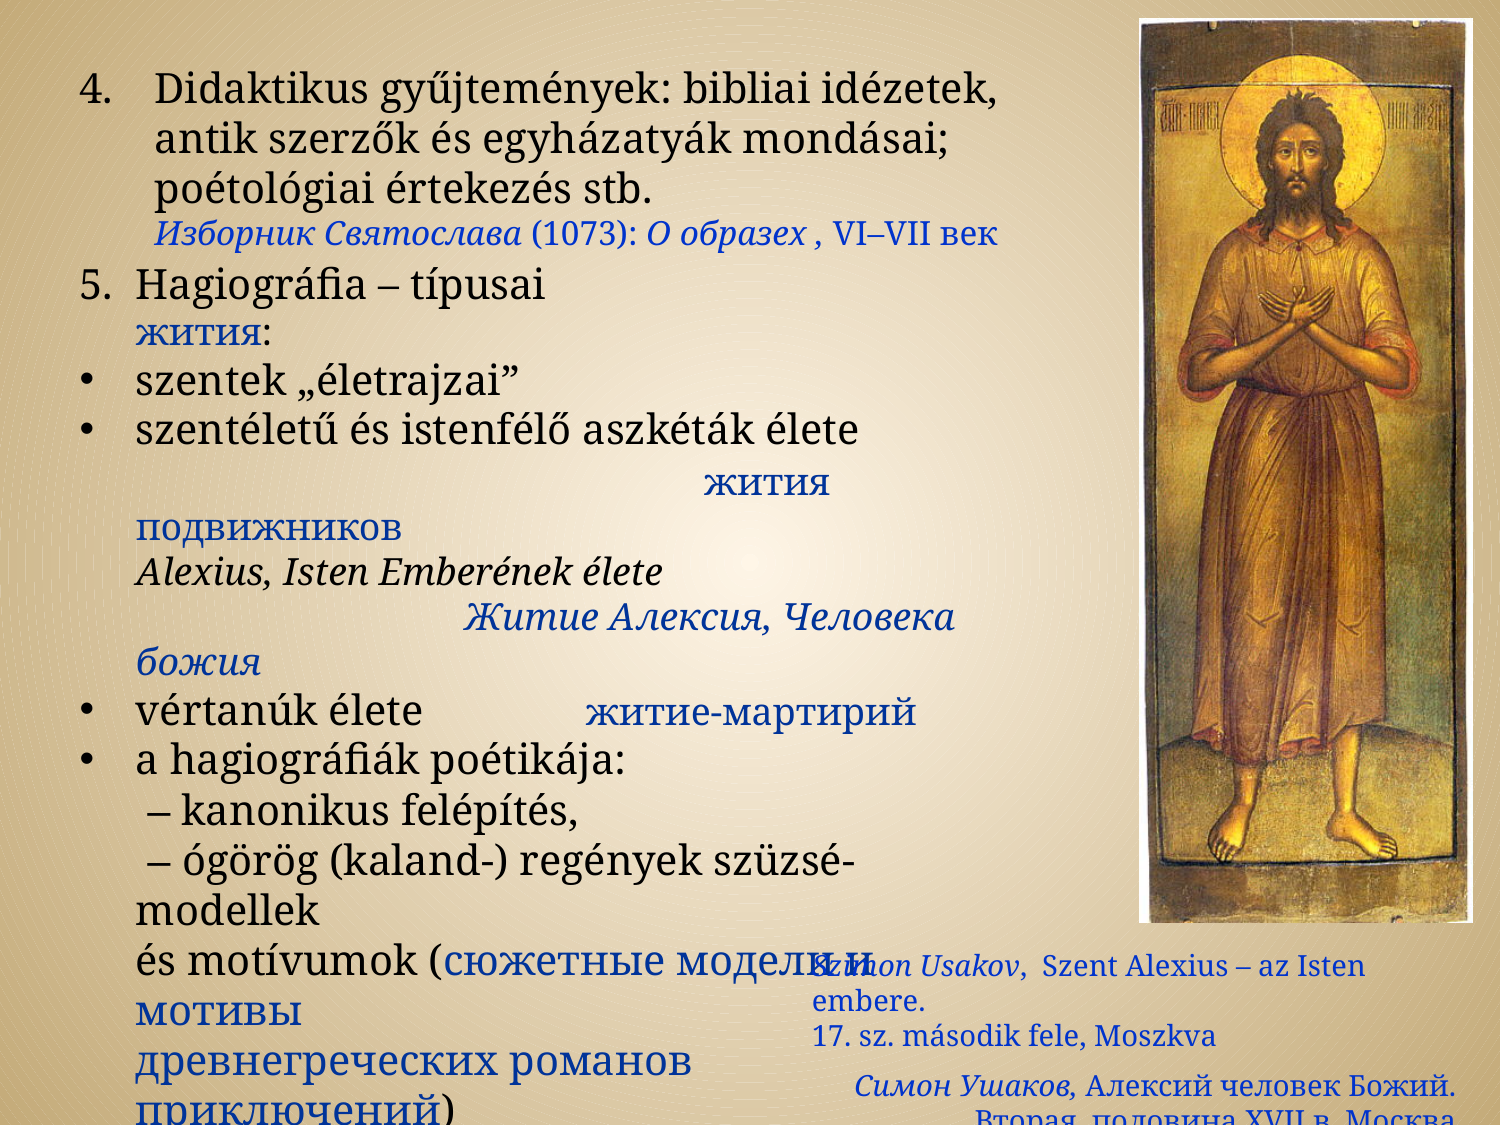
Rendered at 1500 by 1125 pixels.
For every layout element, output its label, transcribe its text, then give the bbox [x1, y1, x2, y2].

picture [1139, 18, 1473, 923]
text_box Szimon Usakov, Szent Alexius – az Isten embere. 17. sz. második fele, Moszkva Симон Ушаков, Алексий человек Божий. Вторая половина XVII в. Москва [797, 940, 1471, 1125]
text_box Didaktikus gyűjtemények: bibliai idézetek, antik szerzők és egyházatyák mondásai; poétológiai értekezés stb. Изборник Святослава (1073): О образех , VI–VII век Hagiográfia – típusai жития: szentek „életrajzai” szentéletű és istenfélő aszkéták élete жития подвижников Alexius, Isten Emberének élete Житие Алексия, Человека божия vértanúk élete житие-мартирий a hagiográfiák poétikája: – kanonikus felépítés, – ógörög (kaland-) regények szüzsé-modellek és motívumok (сюжетные модели и мотивы древнегреческих романов приключений) – a fantasztikum „hitelessége és valódisága” (иллюзия достоверности фантастического) [64, 54, 1022, 1125]
